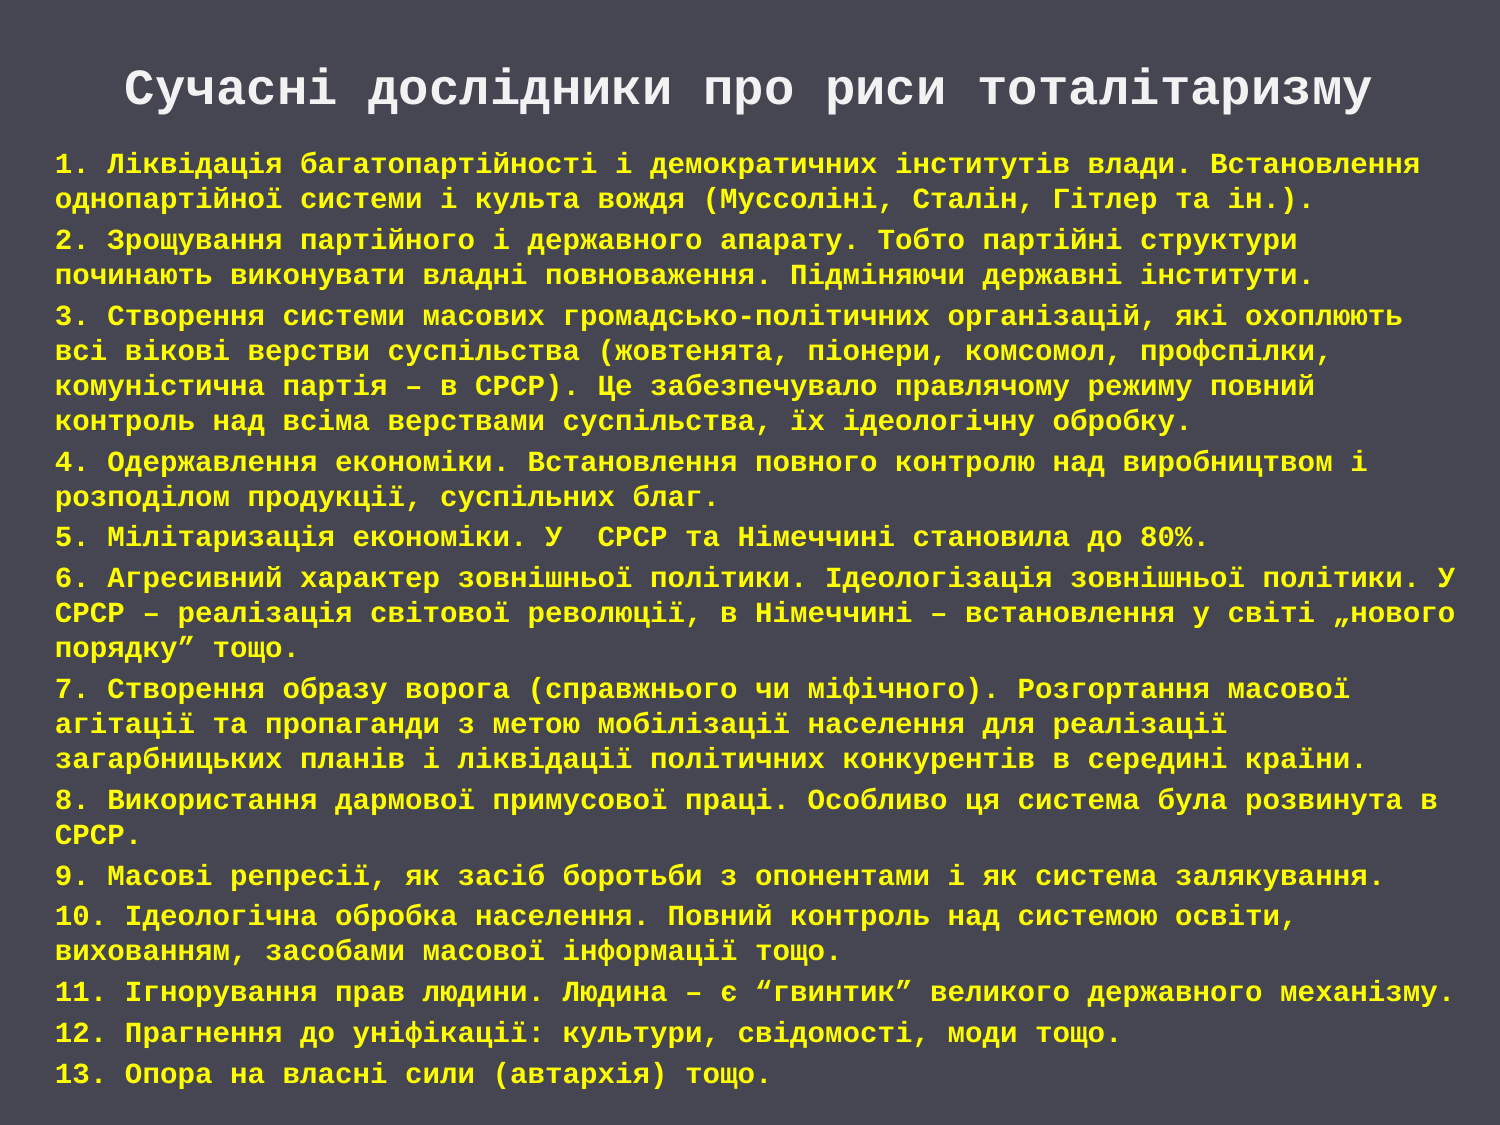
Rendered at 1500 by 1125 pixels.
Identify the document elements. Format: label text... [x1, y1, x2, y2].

title Сучасні дослідники про риси тоталітаризму [75, 45, 1425, 136]
list 1. Ліквідація багатопартійності і демократичних інститутів влади. Встановлення однопартійної системи і культа вождя (Муссоліні, Сталін, Гітлер та ін.). 2. Зрощування партійного і державного апарату. Тобто партійні структури починають виконувати владні повноваження. Підміняючи державні інститути. 3. Створення системи масових громадсько-політичних організацій, які охоплюють всі вікові верстви суспільства (жовтенята, піонери, комсомол, профспілки, комуністична партія – в СРСР). Це забезпечувало правлячому режиму повний контроль над всіма верствами суспільства, їх ідеологічну обробку. 4. Одержавлення економіки. Встановлення повного контролю над виробництвом і розподілом продукції, суспільних благ. 5. Мілітаризація економіки. У СРСР та Німеччині становила до 80%. 6. Агресивний характер зовнішньої політики. Ідеологізація зовнішньої політики. У СРСР – реалізація світової революції, в Німеччині – встановлення у світі „нового порядку” тощо. 7. Створення образу ворога (справжнього чи міфічного). Розгортання масової агітації та пропаганди з метою мобілізації населення для реалізації загарбницьких планів і ліквідації політичних конкурентів в середині країни. 8. Використання дармової примусової праці. Особливо ця система була розвинута в СРСР. 9. Масові репресії, як засіб боротьби з опонентами і як система залякування. 10. Ідеологічна обробка населення. Повний контроль над системою освіти, вихованням, засобами масової інформації тощо. 11. Ігнорування прав людини. Людина – є “гвинтик” великого державного механізму. 12. Прагнення до уніфікації: культури, свідомості, моди тощо. 13. Опора на власні сили (автархія) тощо. [17, 136, 1483, 910]
